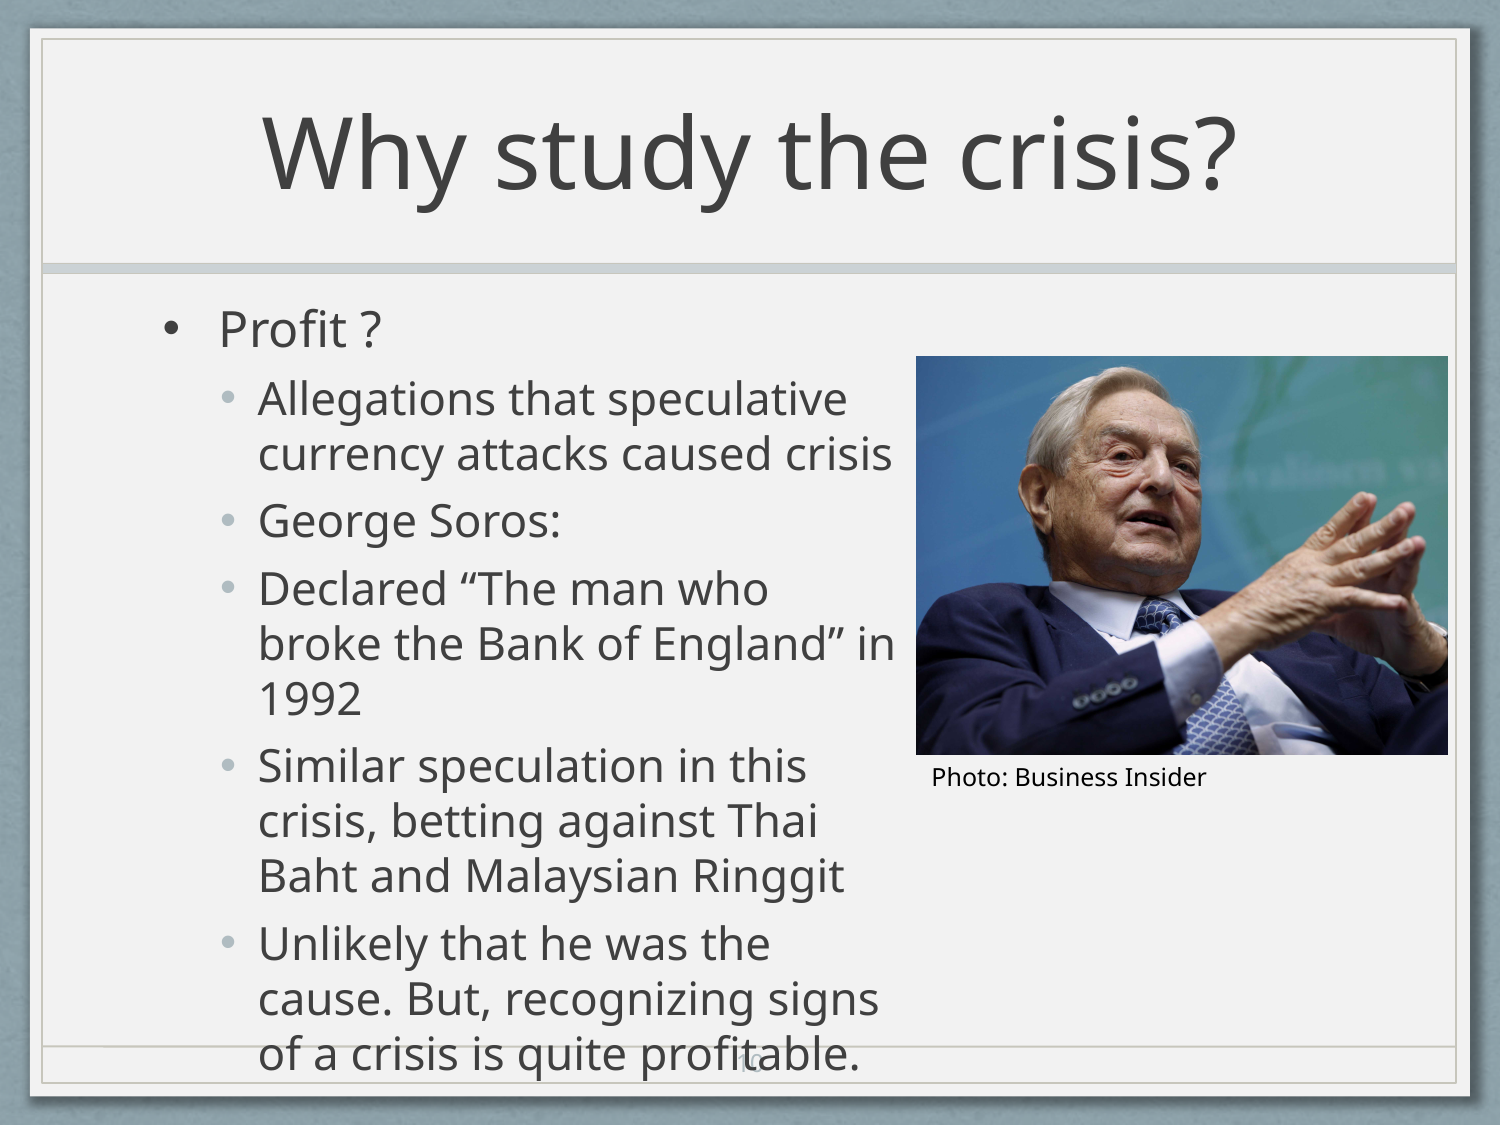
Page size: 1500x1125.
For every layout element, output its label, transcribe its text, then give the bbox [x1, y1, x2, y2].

text_box Photo: Business Insider [916, 764, 1398, 799]
slide_number 10 [687, 1042, 813, 1088]
title Why study the crisis? [147, 40, 1353, 260]
picture [916, 355, 1448, 755]
list Profit ? Allegations that speculative currency attacks caused crisis George Soros: Declared “The man who broke the Bank of England” in 1992 Similar speculation in this crisis, betting against Thai Baht and Malaysian Ringgit Unlikely that he was the cause. But, recognizing signs of a crisis is quite profitable. [147, 289, 917, 1043]
